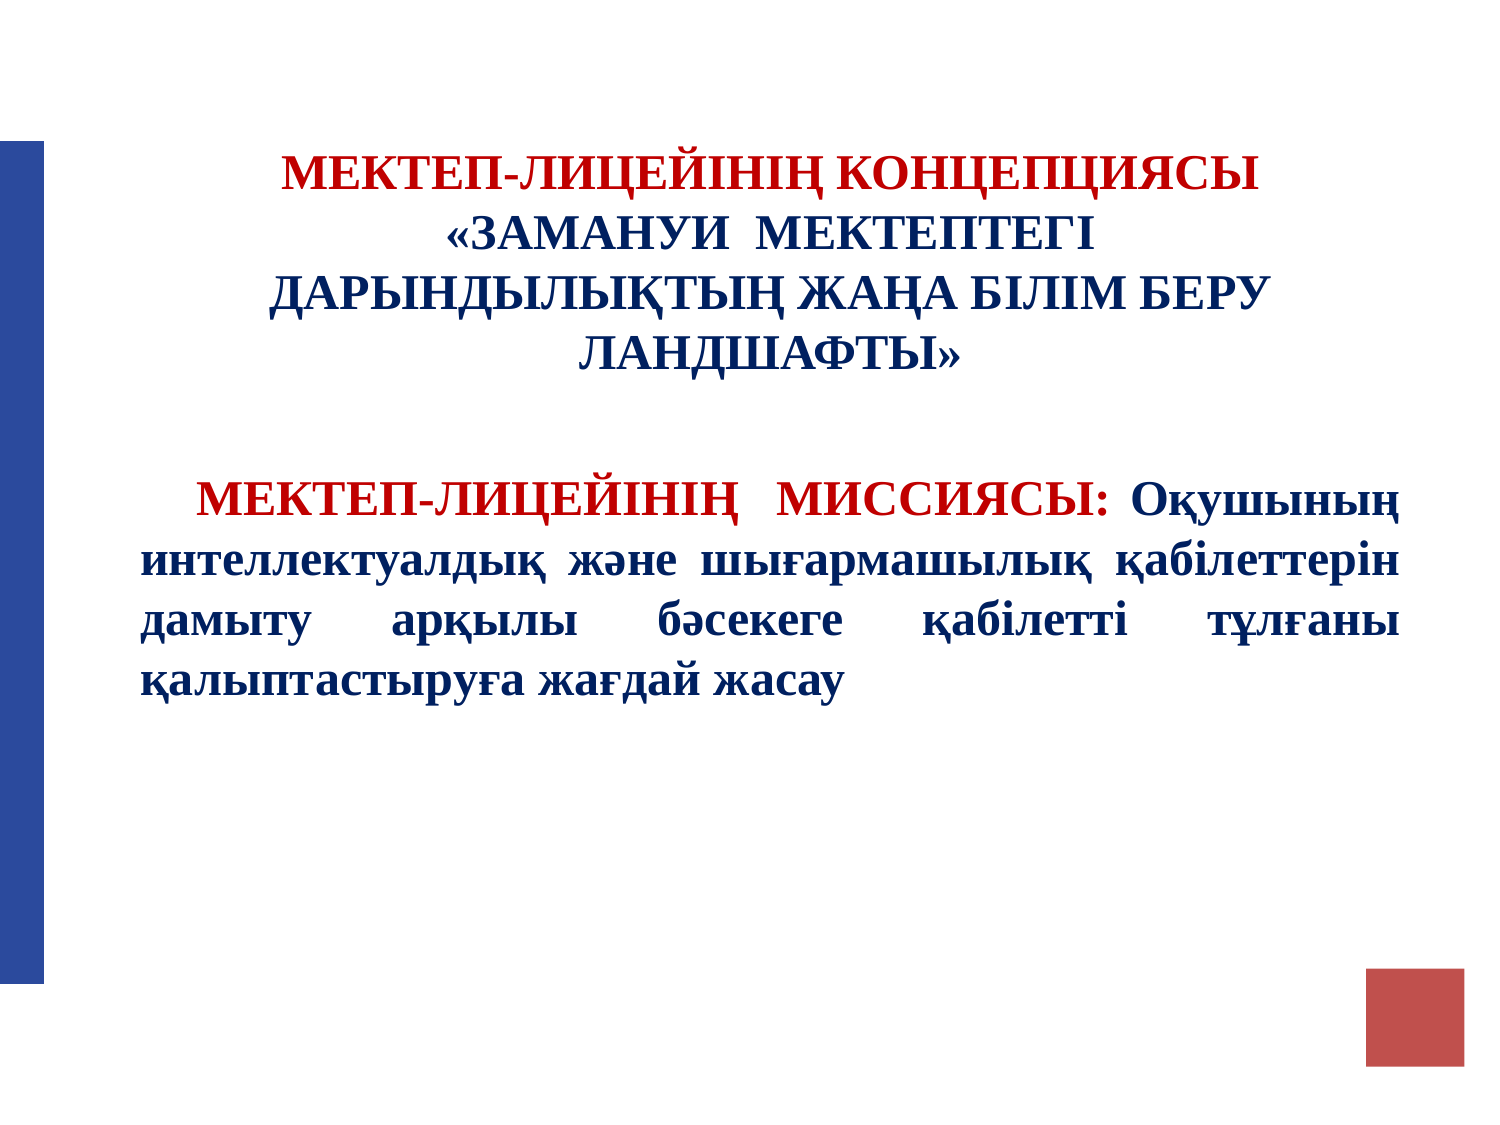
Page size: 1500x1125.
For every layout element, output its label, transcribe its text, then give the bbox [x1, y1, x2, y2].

text_box [1364, 966, 1467, 1069]
title МЕКТЕП-ЛИЦЕЙІНІҢ КОНЦЕПЦИЯСЫ «ЗАМАНУИ МЕКТЕПТЕГІ ДАРЫНДЫЛЫҚТЫҢ ЖАҢА БІЛІМ БЕРУ ЛАНДШАФТЫ» [176, 208, 1366, 371]
list МЕКТЕП-ЛИЦЕЙІНІҢ МИССИЯСЫ: Оқушының интеллектуалдық және шығармашылық қабілеттерін дамыту арқылы бәсекеге қабілетті тұлғаны қалыптастыруға жағдай жасау [125, 458, 1416, 1018]
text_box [0, 140, 45, 985]
